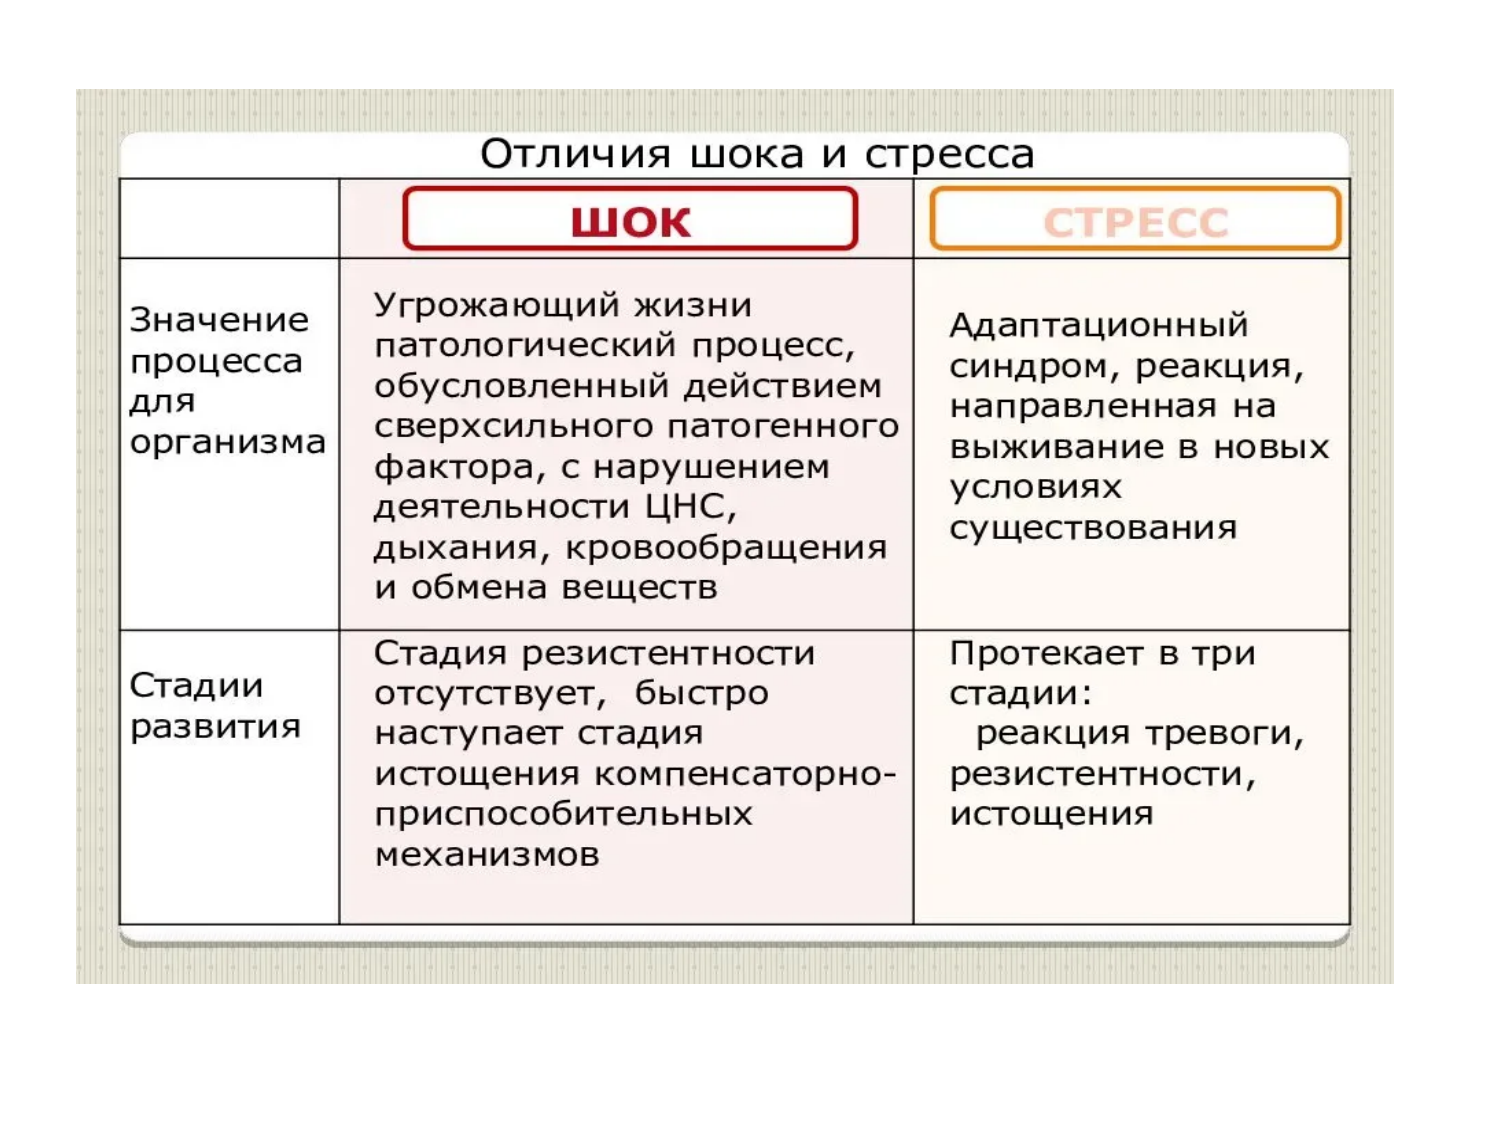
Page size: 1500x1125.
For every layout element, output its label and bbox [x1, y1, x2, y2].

picture [76, 89, 1394, 984]
